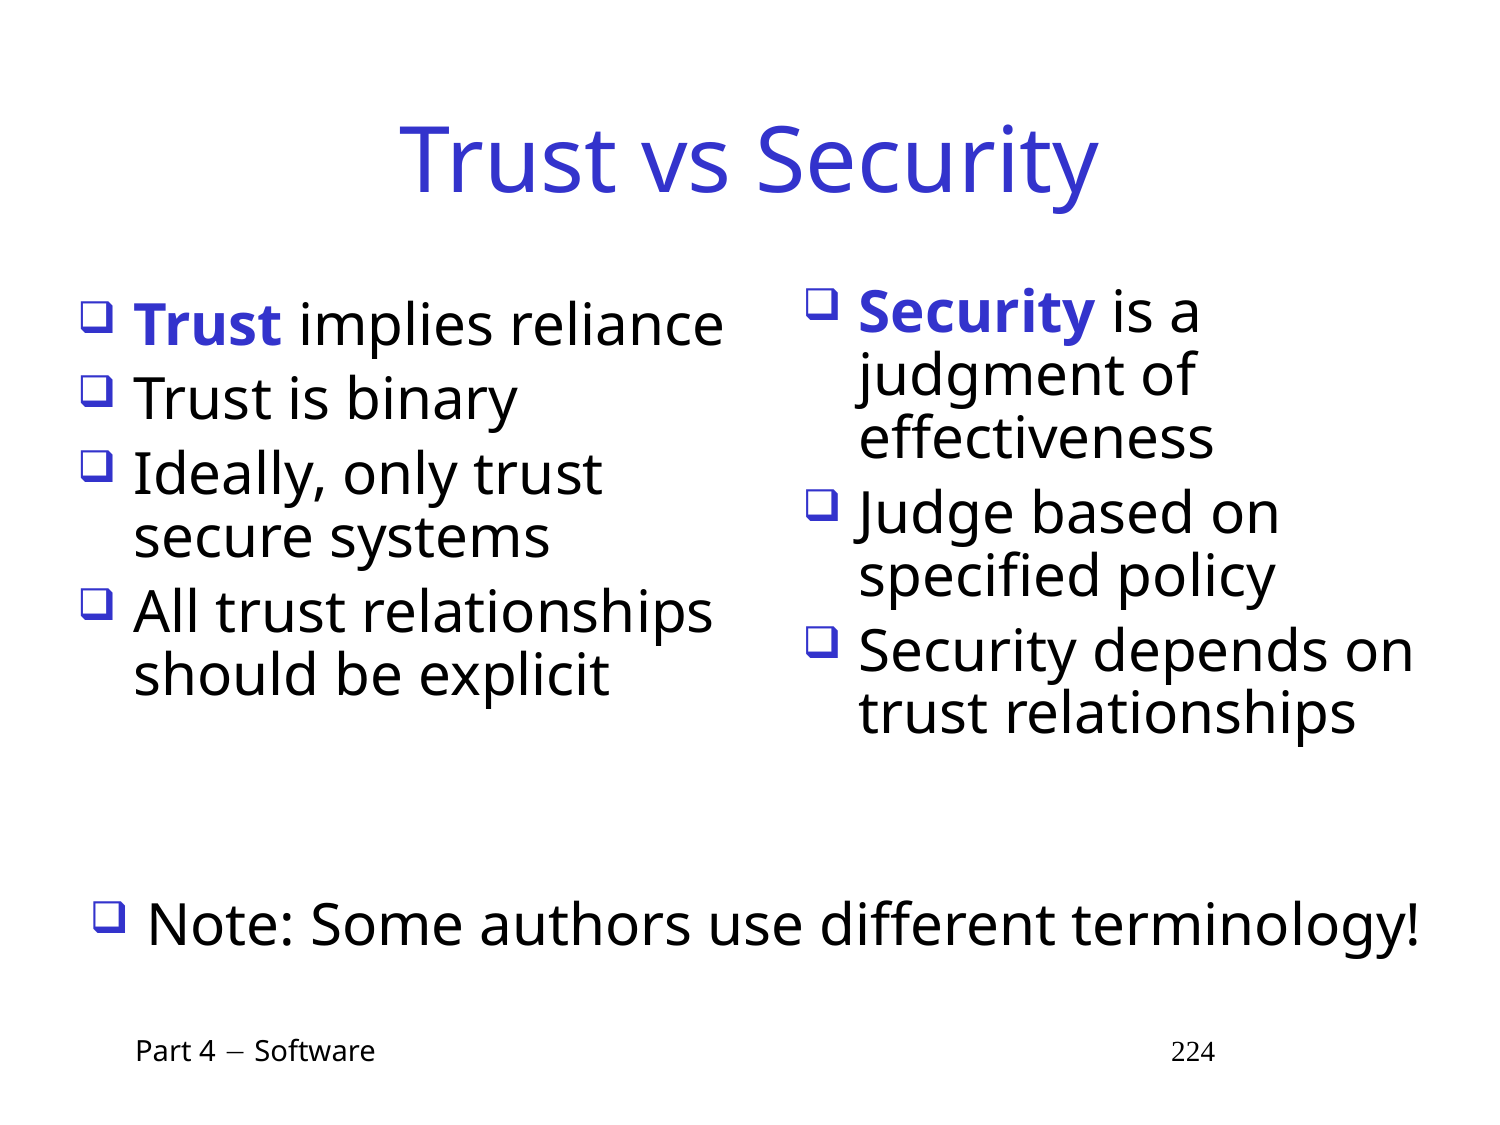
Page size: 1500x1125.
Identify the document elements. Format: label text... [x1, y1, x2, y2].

text_box Trust implies reliance Trust is binary Ideally, only trust secure systems All trust relationships should be explicit [62, 287, 763, 838]
title Trust vs Security [112, 62, 1388, 251]
list Security is a judgment of effectiveness Judge based on specified policy Security depends on trust relationships [787, 274, 1438, 863]
text_box Note: Some authors use different terminology! [75, 887, 1450, 988]
footer Part 4  Software 224 [112, 1024, 1401, 1101]
